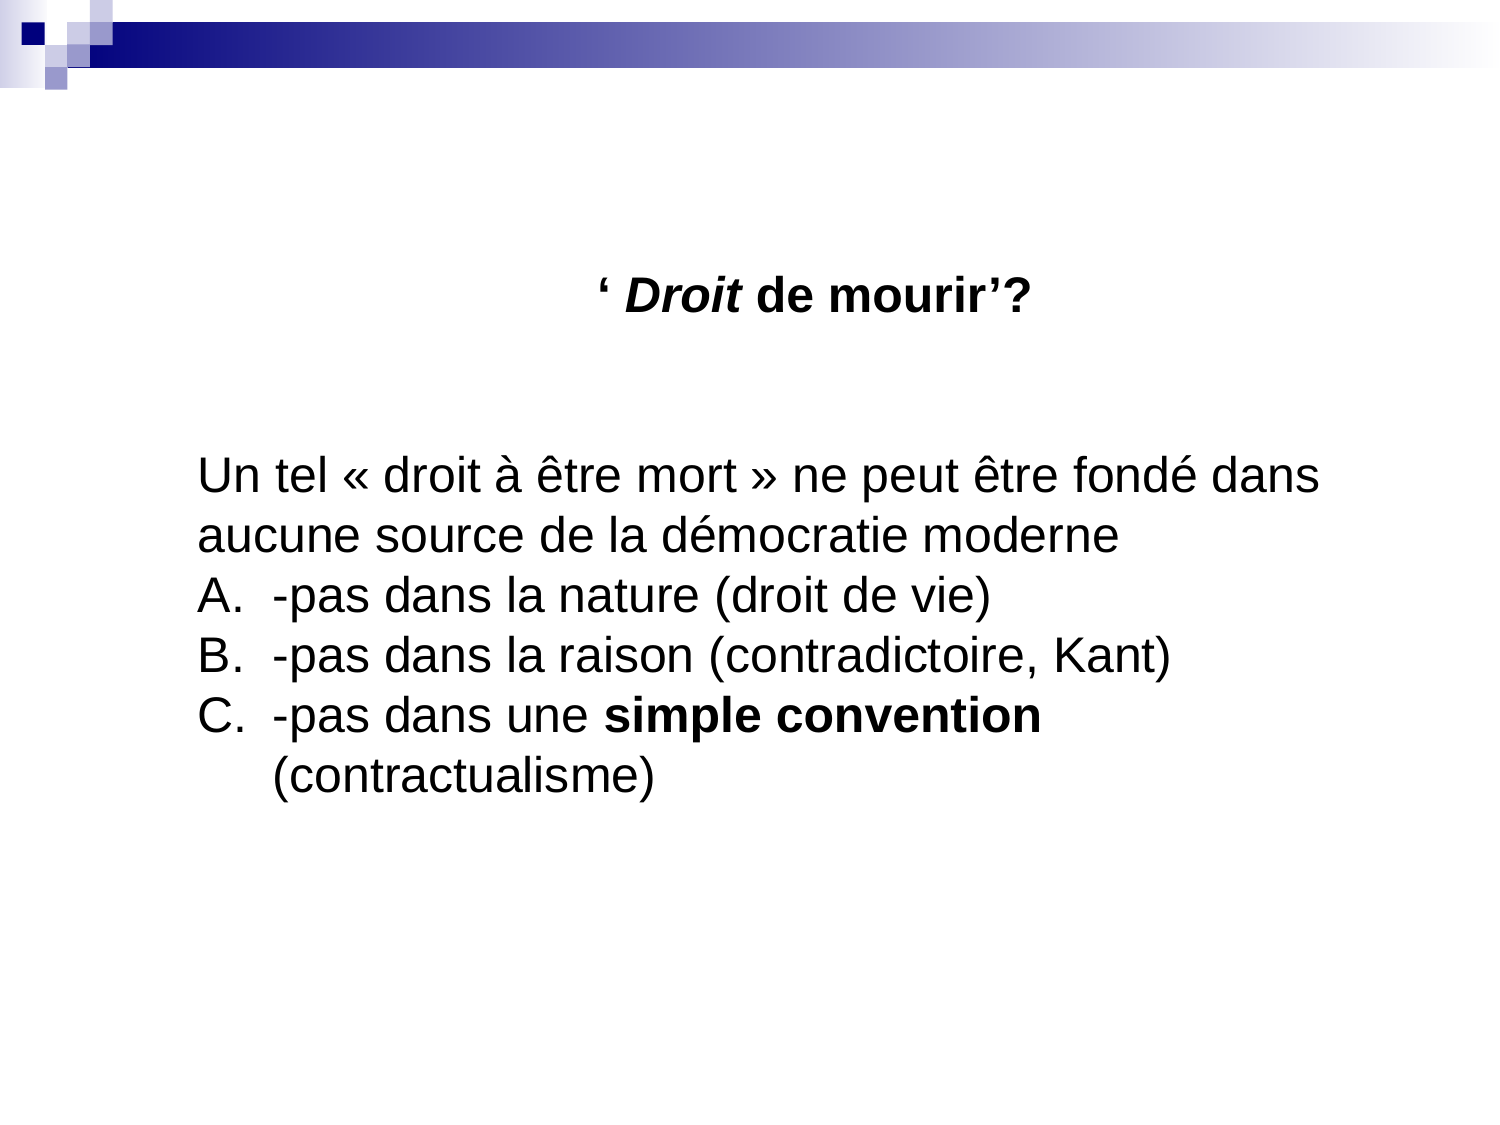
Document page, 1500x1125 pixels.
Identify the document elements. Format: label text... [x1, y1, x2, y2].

text_box ‘ Droit de mourir’? Un tel « droit à être mort » ne peut être fondé dans aucune source de la démocratie moderne -pas dans la nature (droit de vie) -pas dans la raison (contradictoire, Kant) -pas dans une simple convention (contractualisme) [183, 254, 1447, 870]
